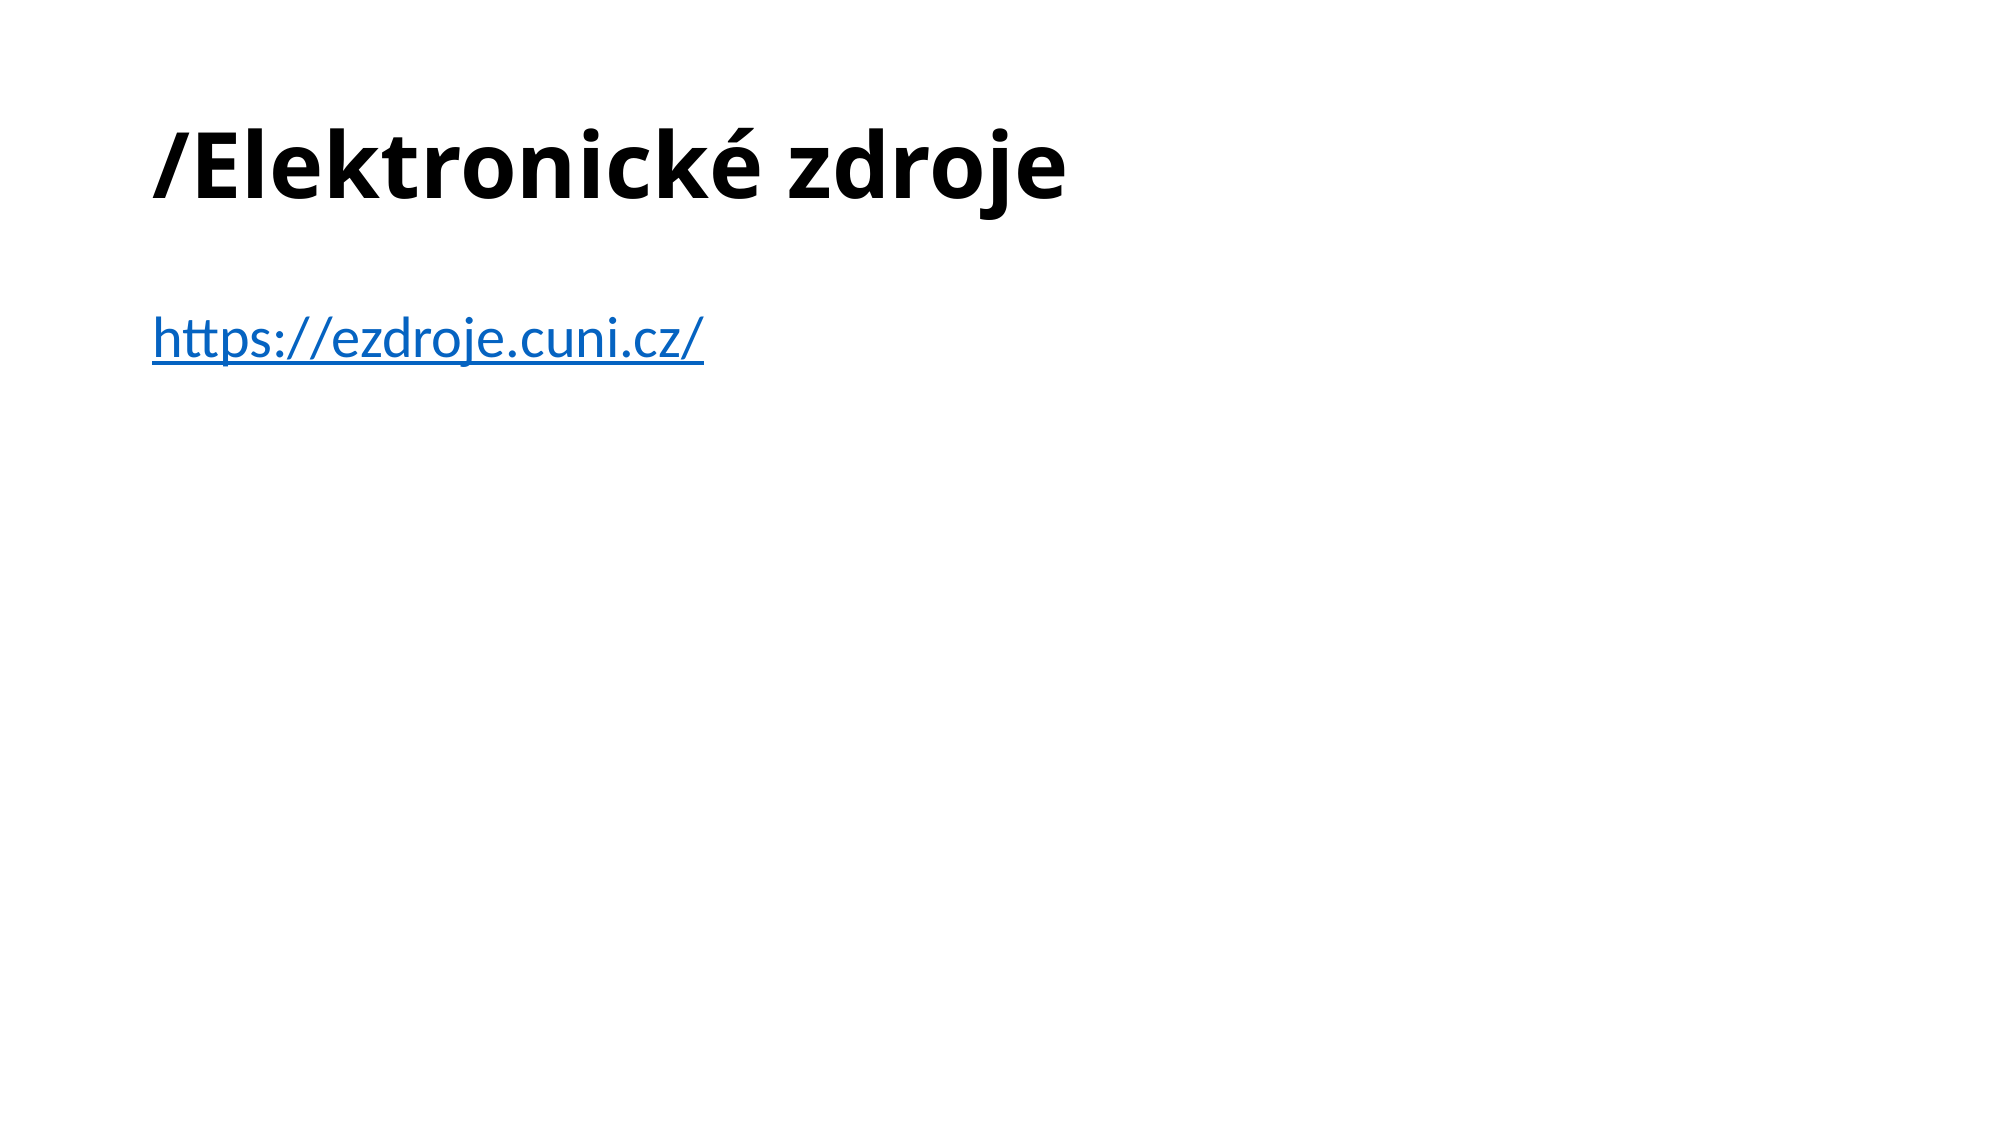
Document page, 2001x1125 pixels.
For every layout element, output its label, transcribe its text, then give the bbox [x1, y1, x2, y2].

title /Elektronické zdroje [137, 59, 1863, 278]
list https://ezdroje.cuni.cz/ [137, 299, 1863, 1014]
